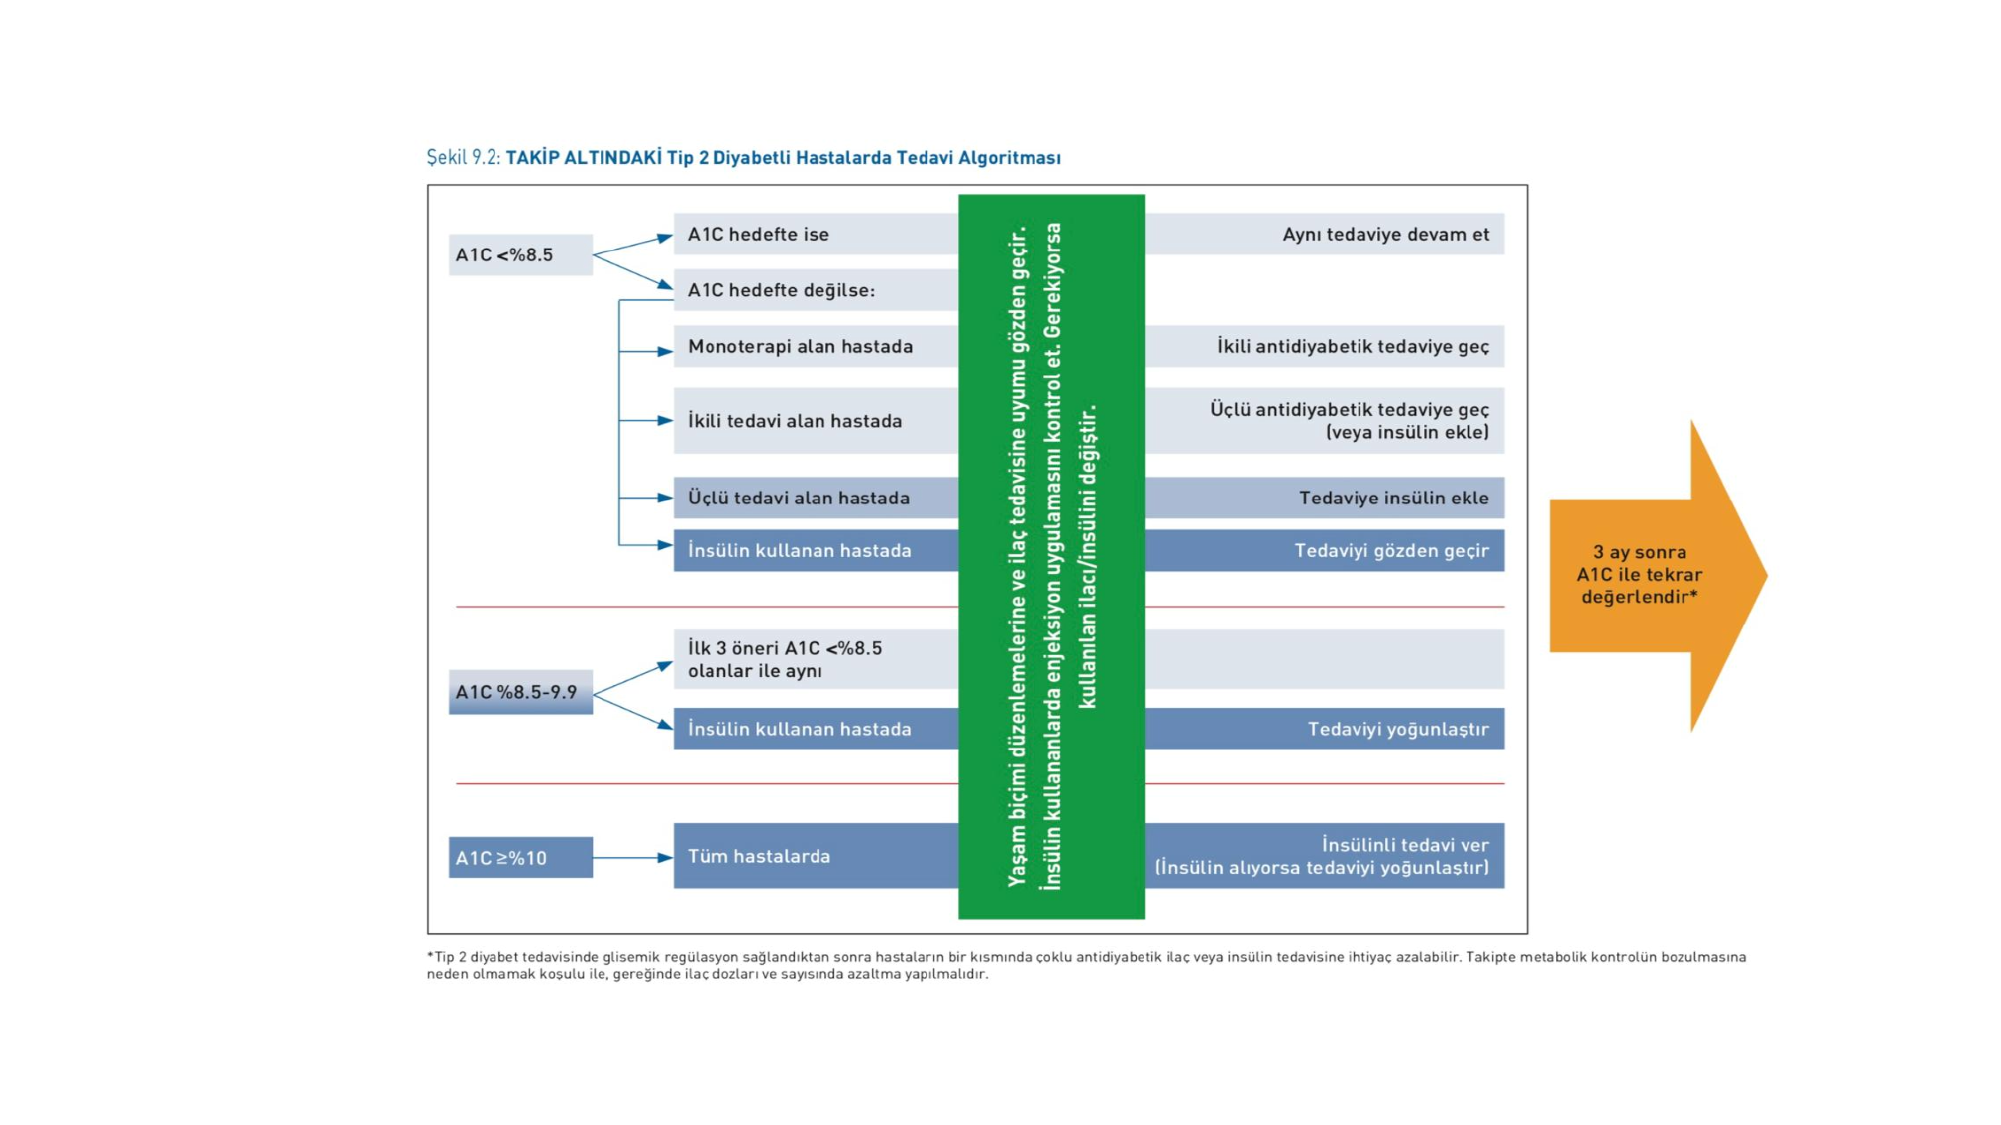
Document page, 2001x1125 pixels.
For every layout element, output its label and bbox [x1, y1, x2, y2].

picture [388, 0, 1791, 1125]
